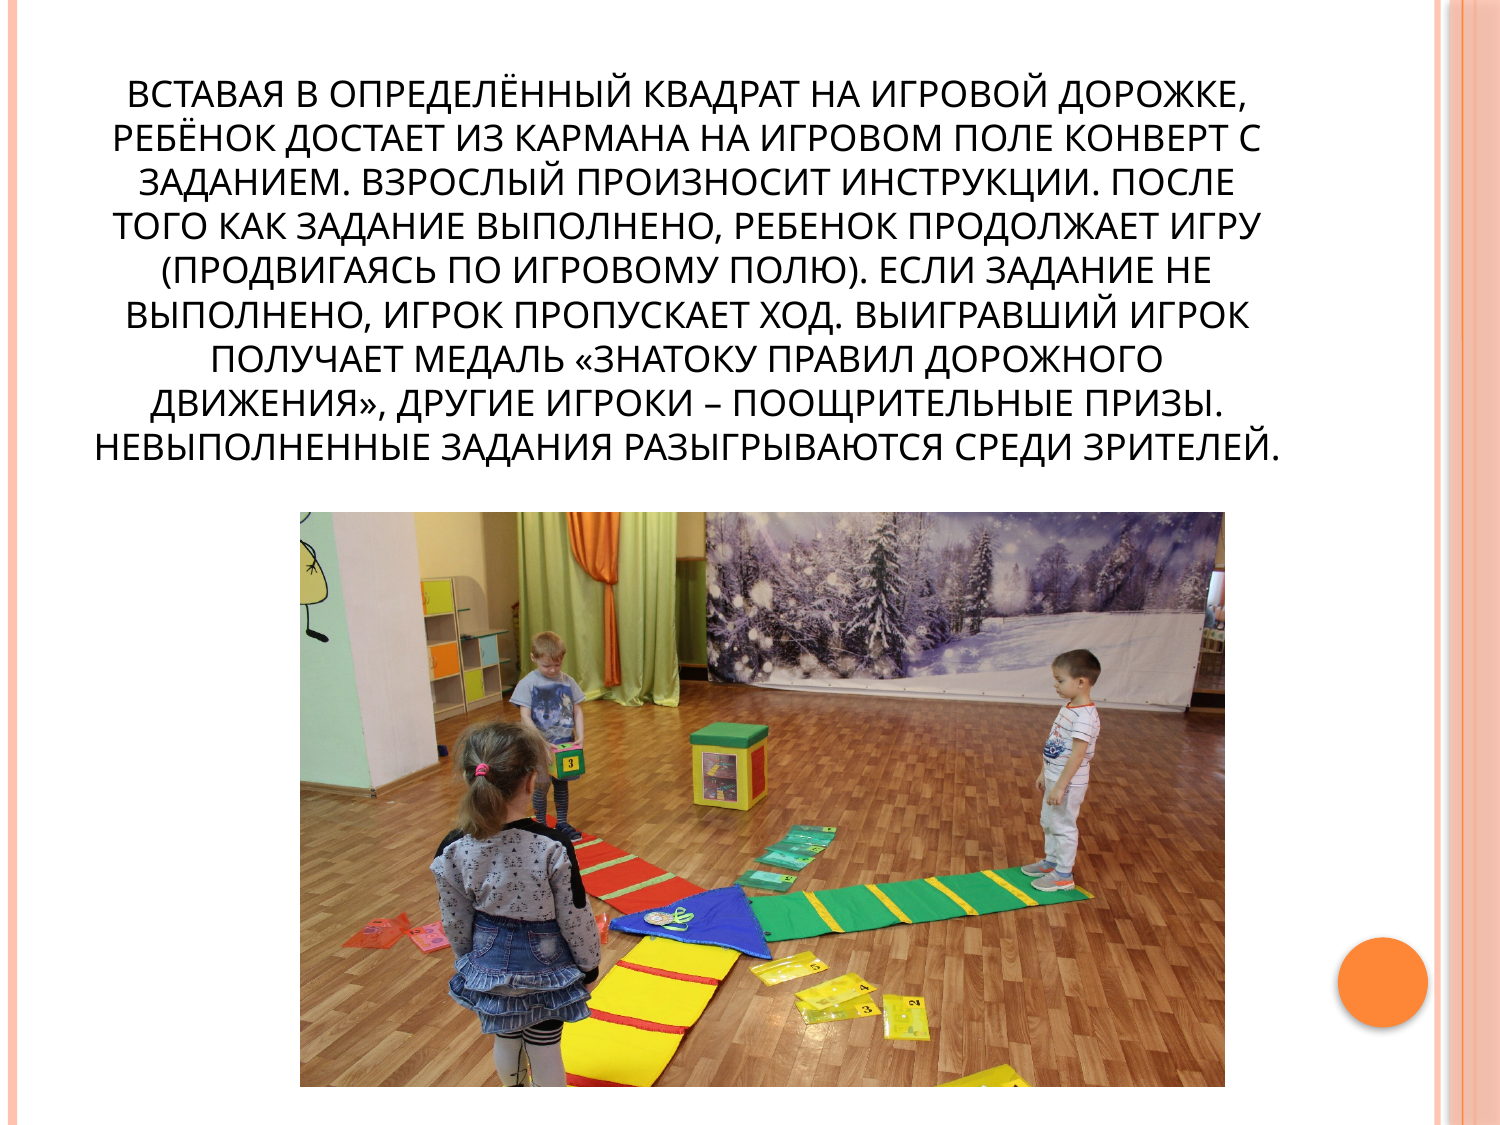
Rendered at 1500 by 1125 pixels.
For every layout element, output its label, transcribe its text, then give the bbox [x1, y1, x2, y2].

title Вставая в определённый квадрат на игровой дорожке, ребёнок достает из кармана на игровом поле конверт с заданием. Взрослый произносит инструкции. После того как задание выполнено, ребенок продолжает игру (продвигаясь по игровому полю). Если задание не выполнено, игрок пропускает ход. Выигравший игрок получает медаль «Знатоку правил дорожного движения», другие игроки – поощрительные призы. Невыполненные задания разыгрываются среди зрителей. [75, 45, 1300, 475]
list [299, 511, 1226, 1088]
